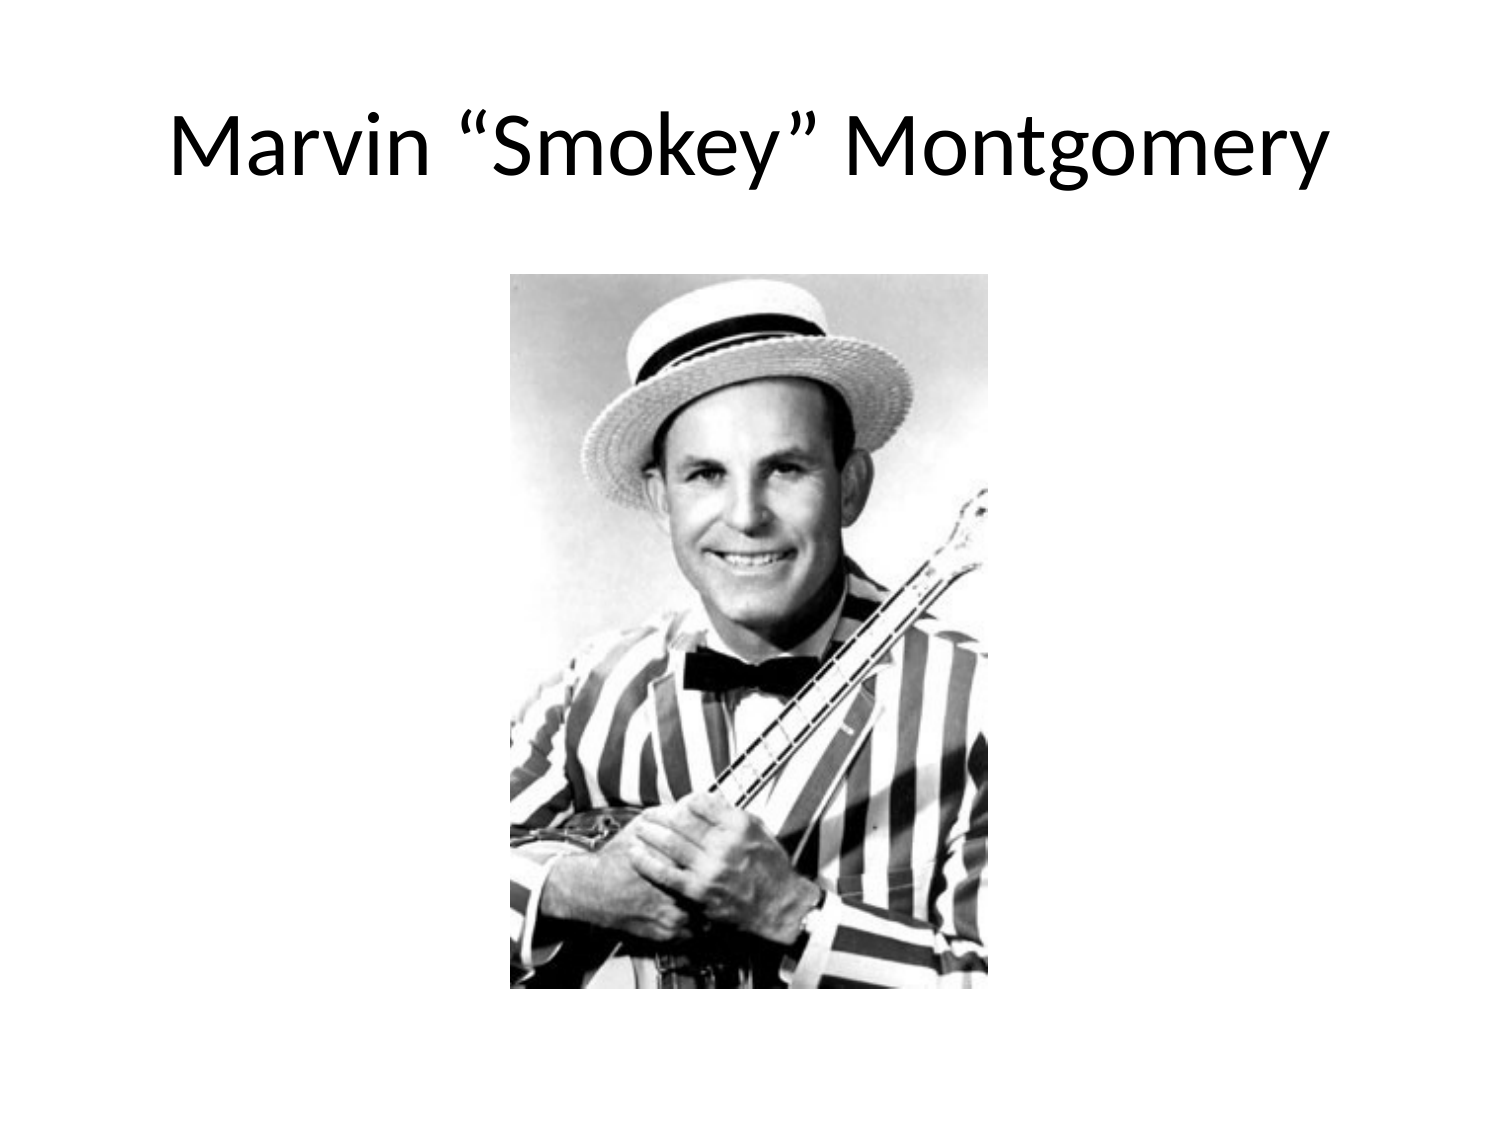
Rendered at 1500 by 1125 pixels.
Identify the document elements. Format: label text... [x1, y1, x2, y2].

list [509, 274, 988, 990]
title Marvin “Smokey” Montgomery [75, 45, 1425, 233]
